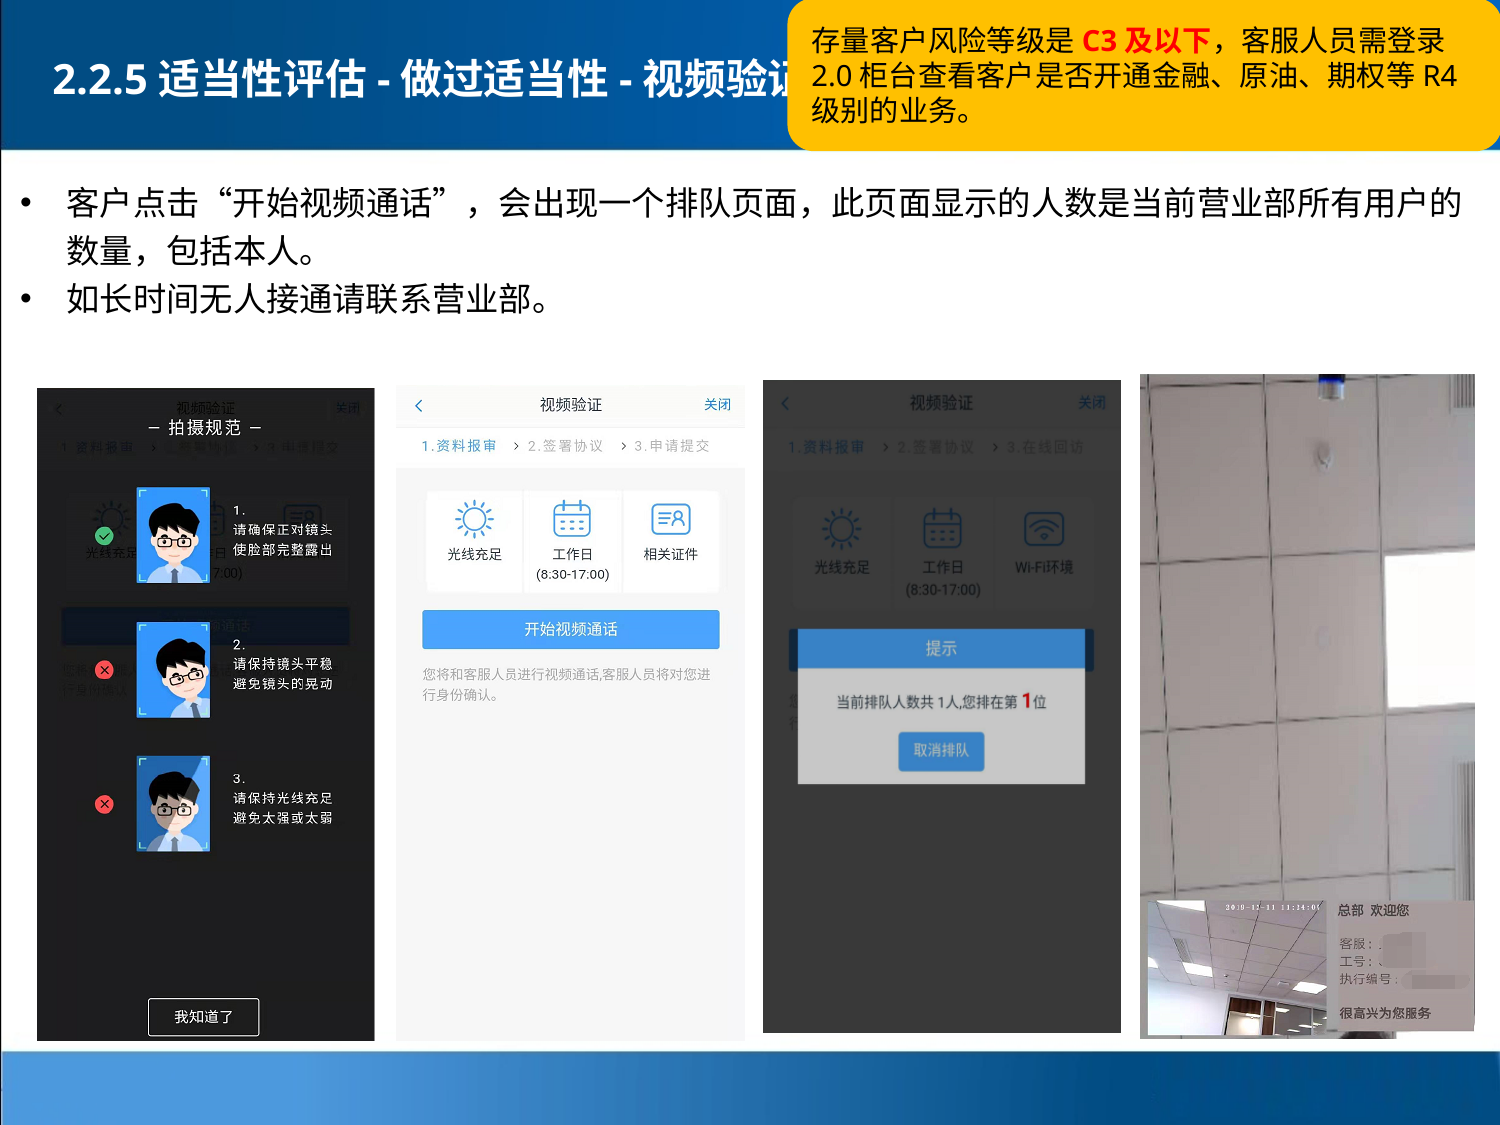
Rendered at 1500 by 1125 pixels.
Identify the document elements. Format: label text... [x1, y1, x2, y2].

text_box 2.2.5适当性评估-做过适当性-视频验证 [37, 45, 787, 111]
text_box 客户点击“开始视频通话”，会出现一个排队页面，此页面显示的人数是当前营业部所有用户的数量，包括本人。 如长时间无人接通请联系营业部。 [5, 166, 1495, 326]
text_box 存量客户风险等级是C3及以下，客服人员需登录2.0柜台查看客户是否开通金融、原油、期权等R4级别的业务。 [787, 0, 1500, 152]
picture [0, 0, 1500, 1125]
picture [1488, 0, 1500, 12]
